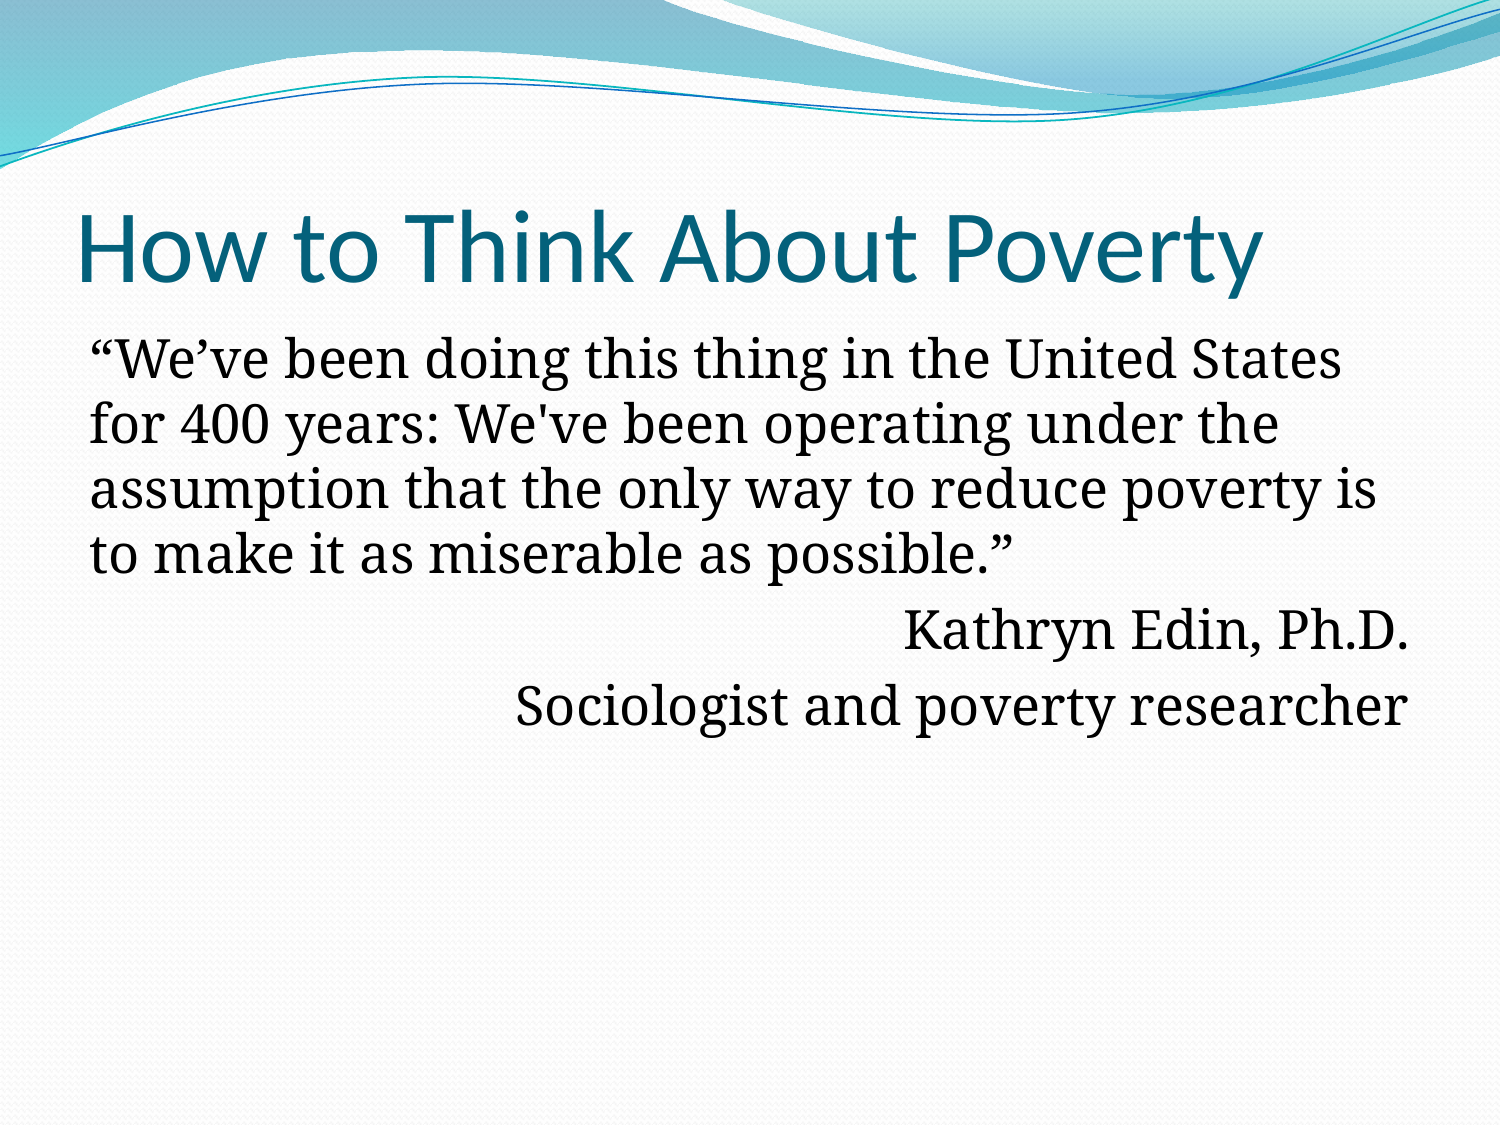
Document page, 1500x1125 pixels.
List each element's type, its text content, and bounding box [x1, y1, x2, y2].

list “We’ve been doing this thing in the United States for 400 years: We've been operating under the assumption that the only way to reduce poverty is to make it as miserable as possible.” Kathryn Edin, Ph.D. Sociologist and poverty researcher [75, 317, 1425, 1038]
title How to Think About Poverty [75, 115, 1425, 303]
